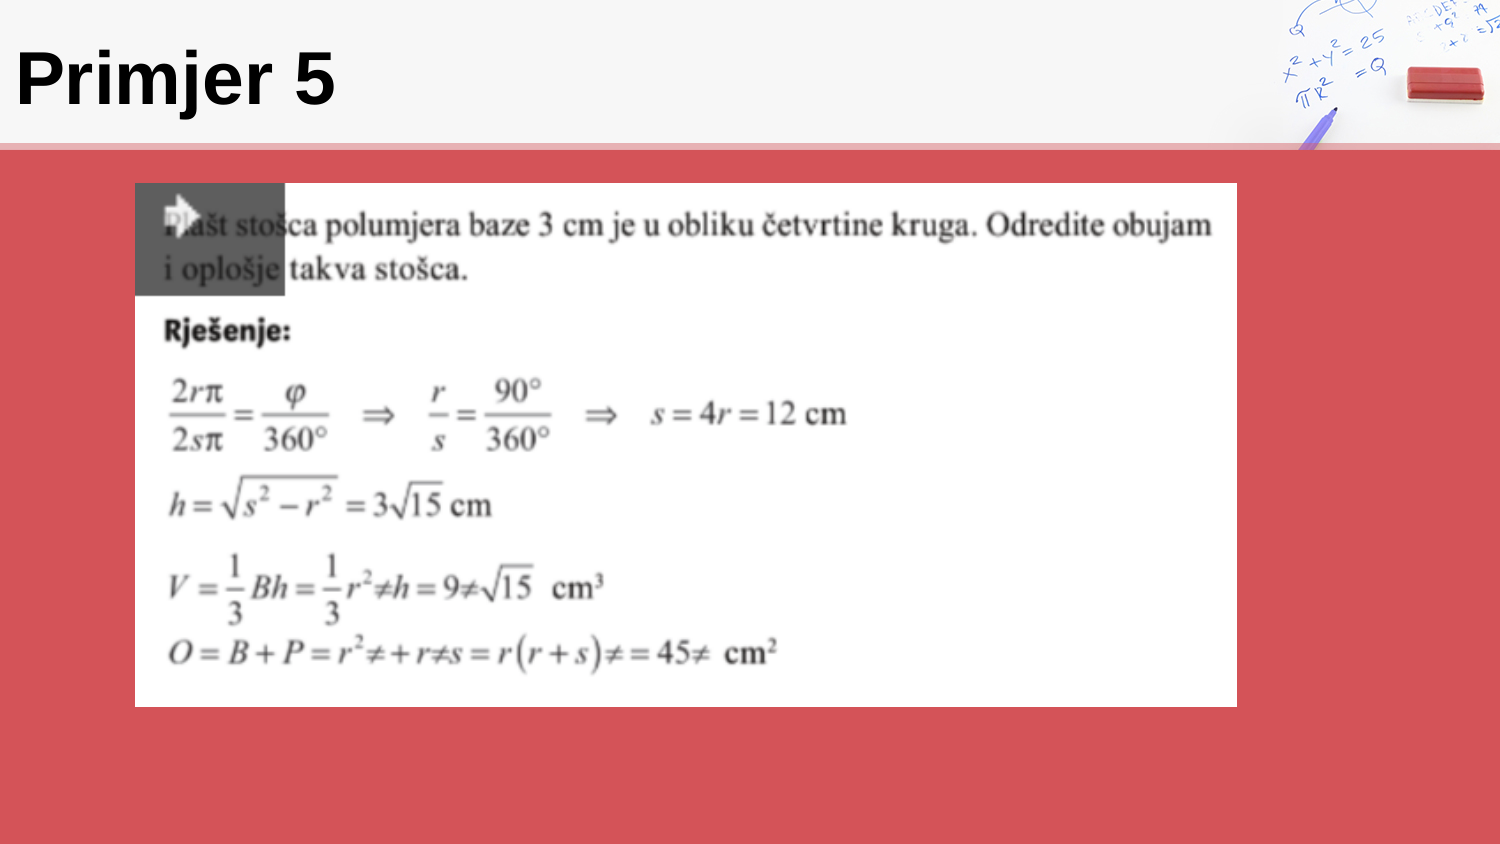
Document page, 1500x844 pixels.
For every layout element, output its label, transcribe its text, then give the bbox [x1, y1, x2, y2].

title Primjer 5 [0, 4, 1500, 146]
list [135, 183, 1237, 707]
picture [0, 146, 1500, 844]
picture [0, 0, 1500, 4]
